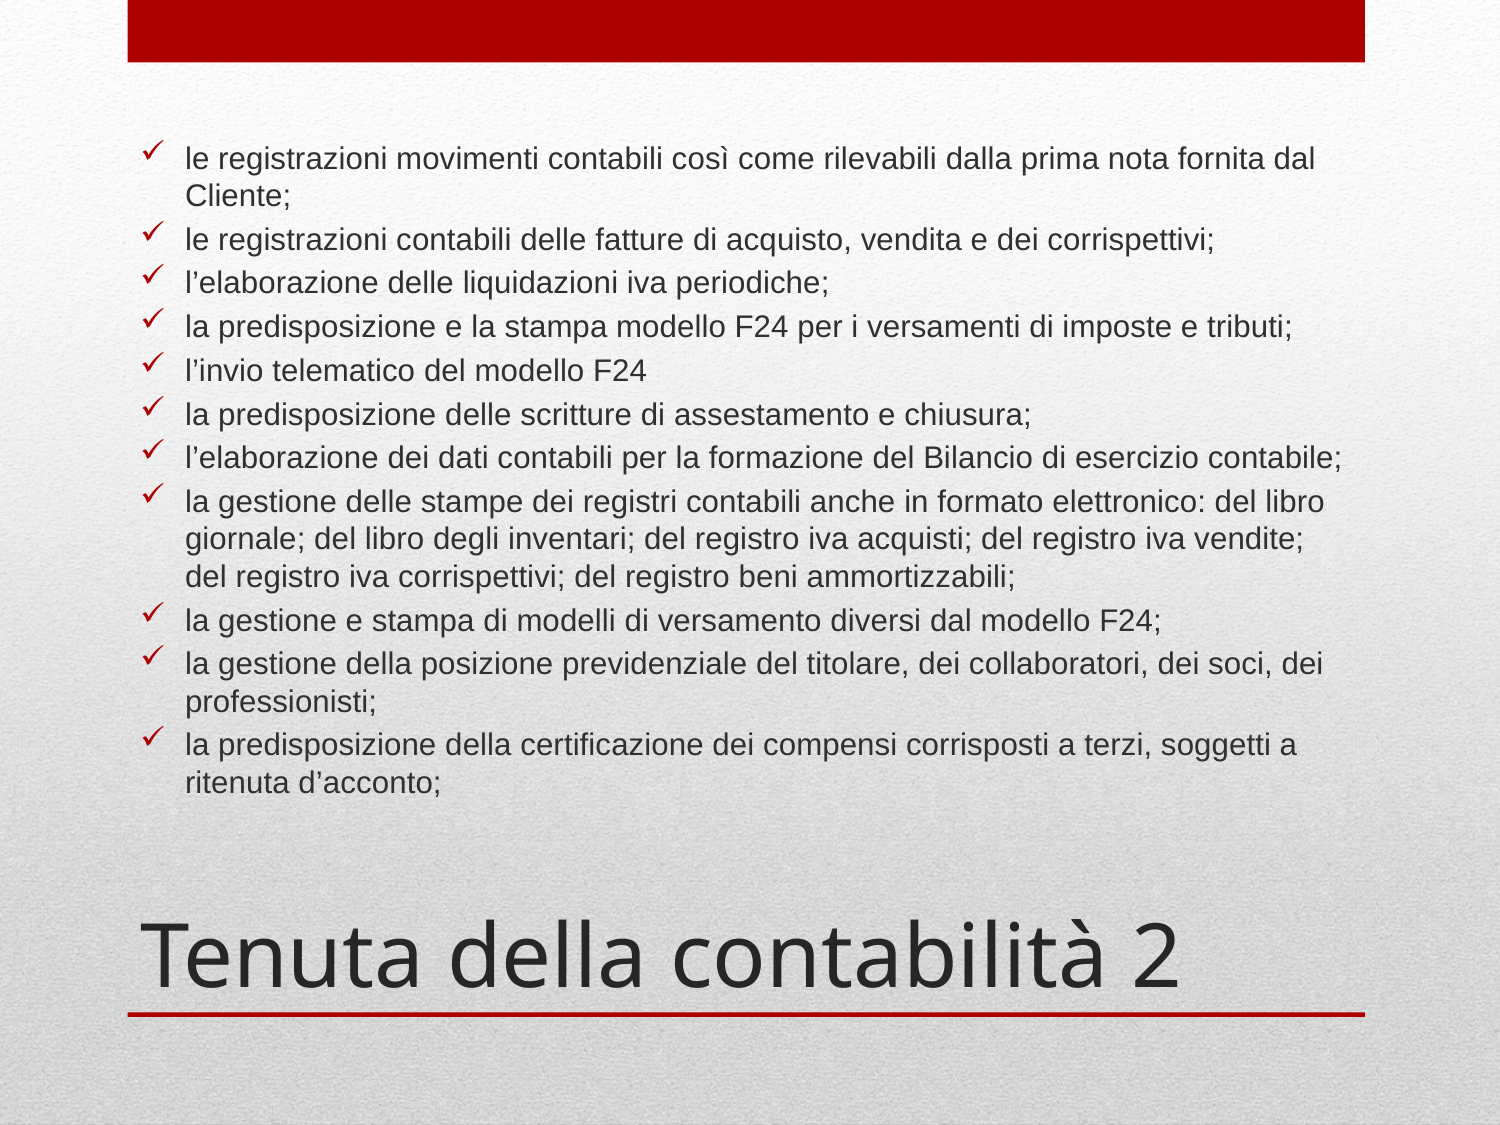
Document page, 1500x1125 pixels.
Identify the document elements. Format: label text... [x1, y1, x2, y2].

list le registrazioni movimenti contabili così come rilevabili dalla prima nota fornita dal Cliente; le registrazioni contabili delle fatture di acquisto, vendita e dei corrispettivi; l’elaborazione delle liquidazioni iva periodiche; la predisposizione e la stampa modello F24 per i versamenti di imposte e tributi; l’invio telematico del modello F24 la predisposizione delle scritture di assestamento e chiusura; l’elaborazione dei dati contabili per la formazione del Bilancio di esercizio contabile; la gestione delle stampe dei registri contabili anche in formato elettronico: del libro giornale; del libro degli inventari; del registro iva acquisti; del registro iva vendite; del registro iva corrispettivi; del registro beni ammortizzabili; la gestione e stampa di modelli di versamento diversi dal modello F24; la gestione della posizione previdenziale del titolare, dei collaboratori, dei soci, dei professionisti; la predisposizione della certificazione dei compensi corrisposti a terzi, soggetti a ritenuta d’acconto; [125, 112, 1363, 825]
title Tenuta della contabilità 2 [125, 825, 1338, 1013]
